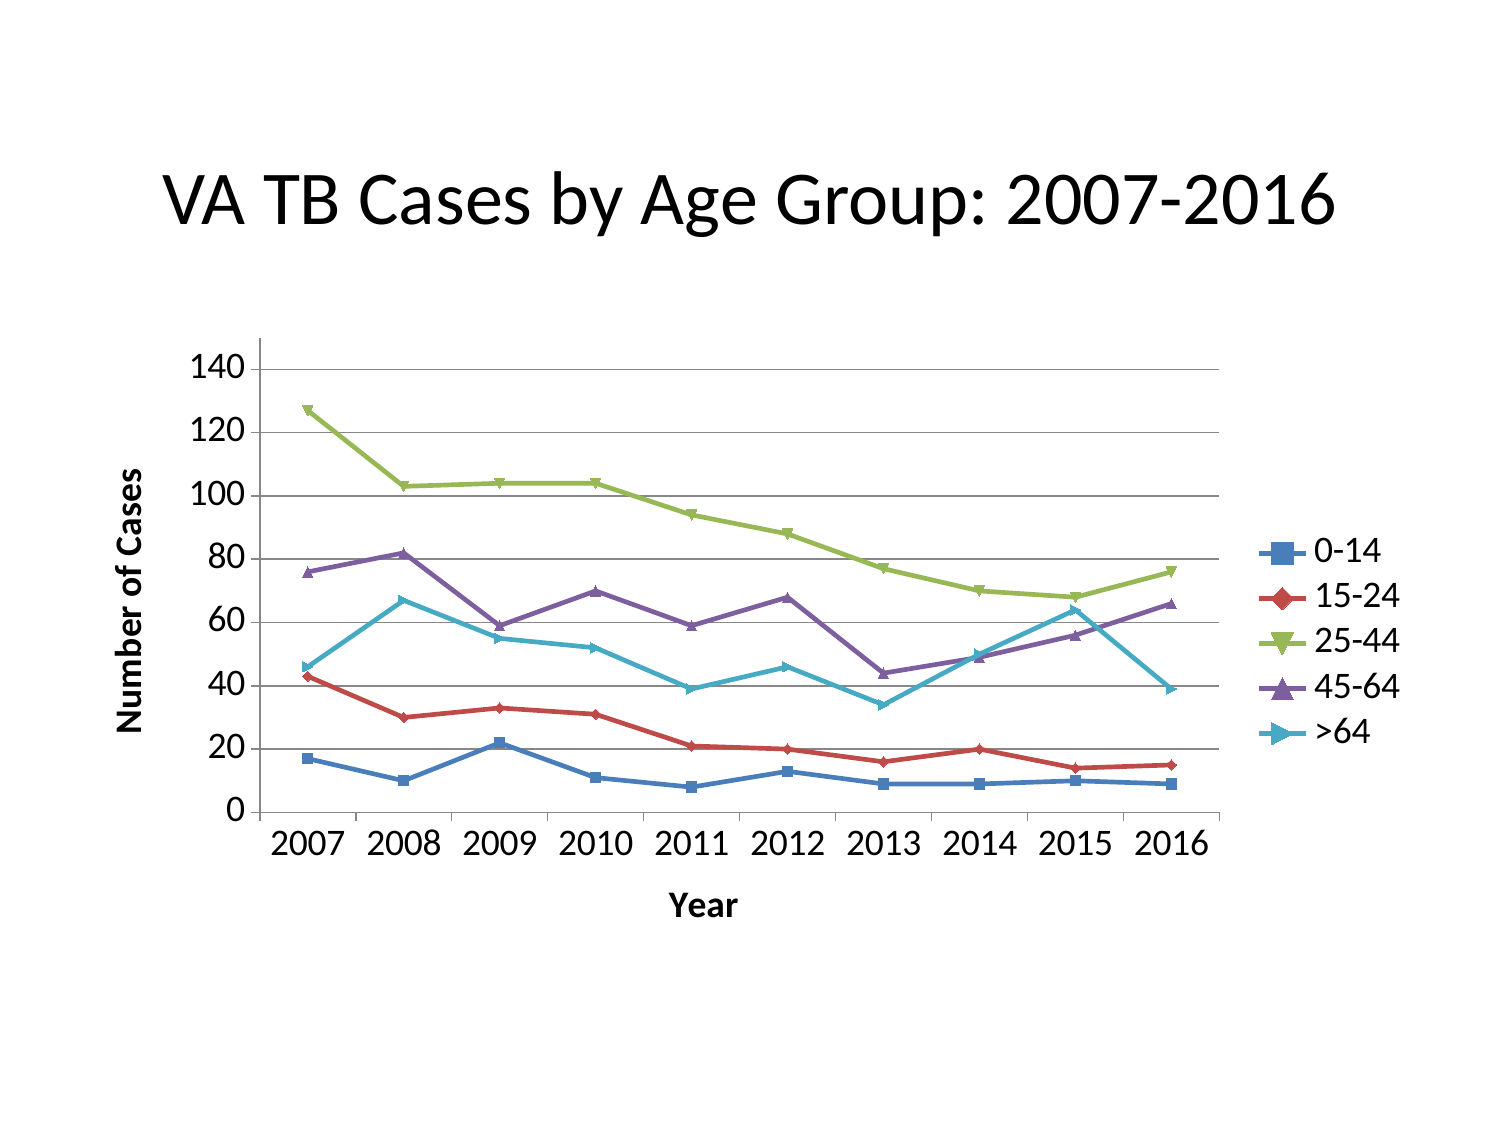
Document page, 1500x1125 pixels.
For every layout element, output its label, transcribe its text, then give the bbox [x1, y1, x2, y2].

chart [74, 324, 1426, 963]
title VA TB Cases by Age Group: 2007-2016 [112, 99, 1388, 288]
